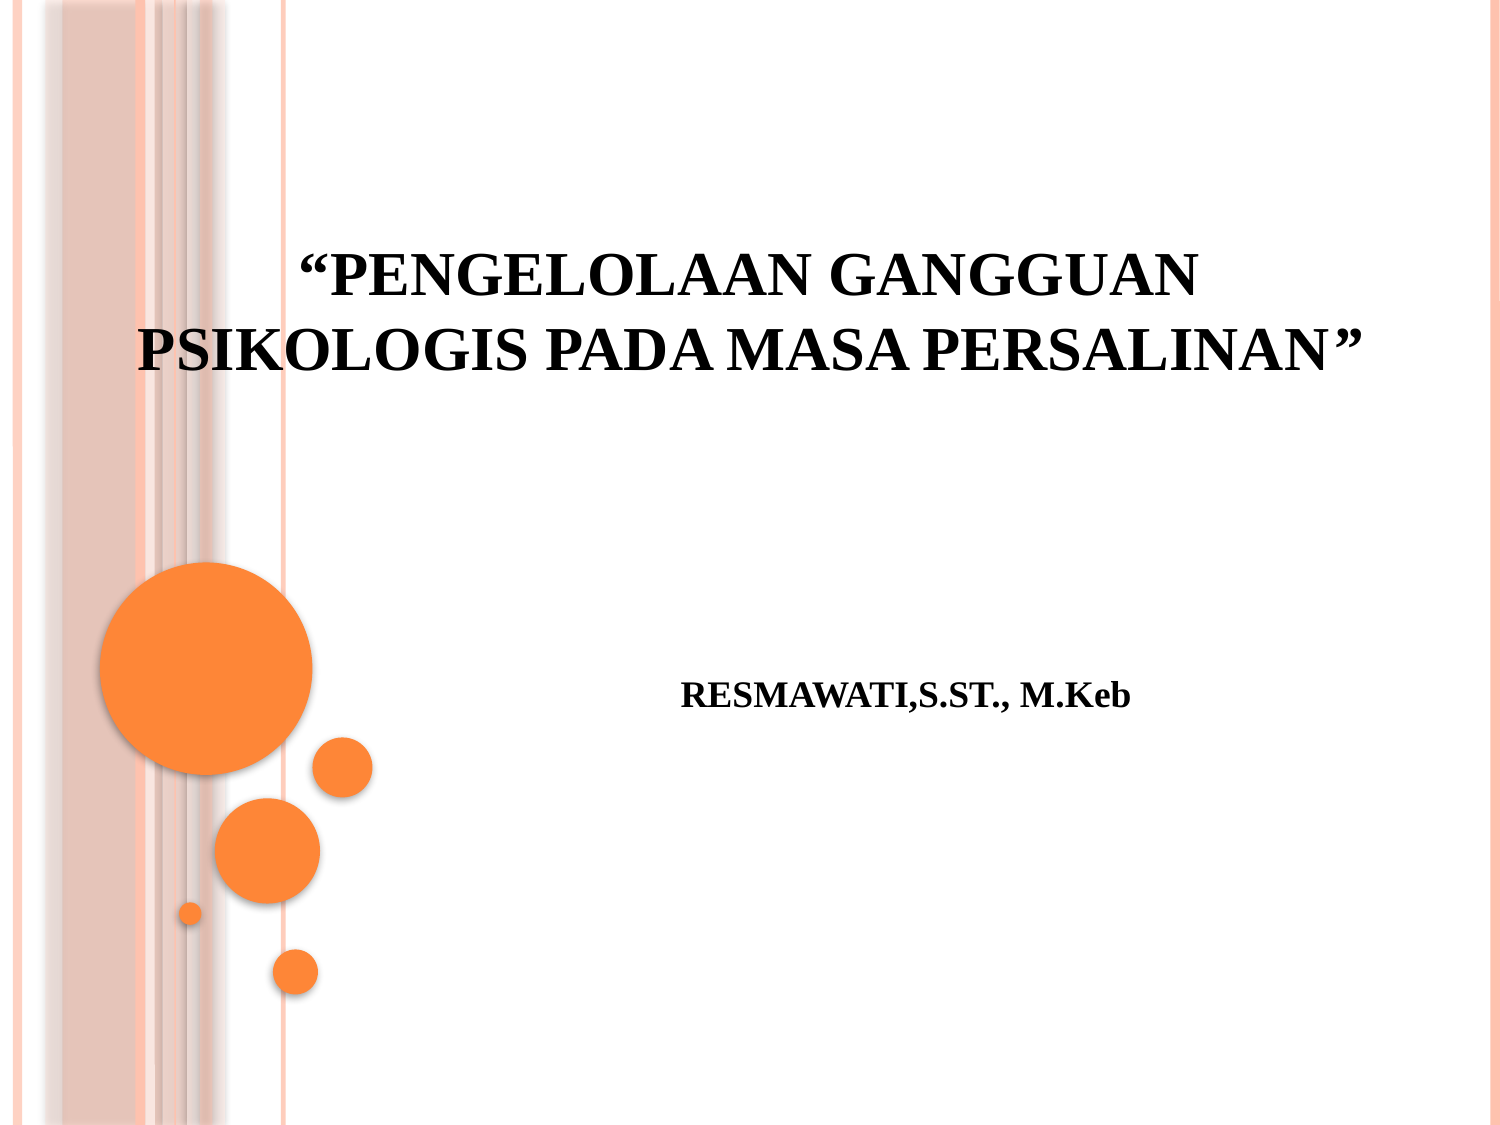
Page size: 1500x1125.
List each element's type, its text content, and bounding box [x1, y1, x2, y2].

title “PENGELOLAAN GANGGUAN PSIKOLOGIS PADA MASA PERSALINAN” [112, 212, 1388, 391]
subtitle RESMAWATI,S.ST., M.Keb [399, 662, 1413, 1000]
